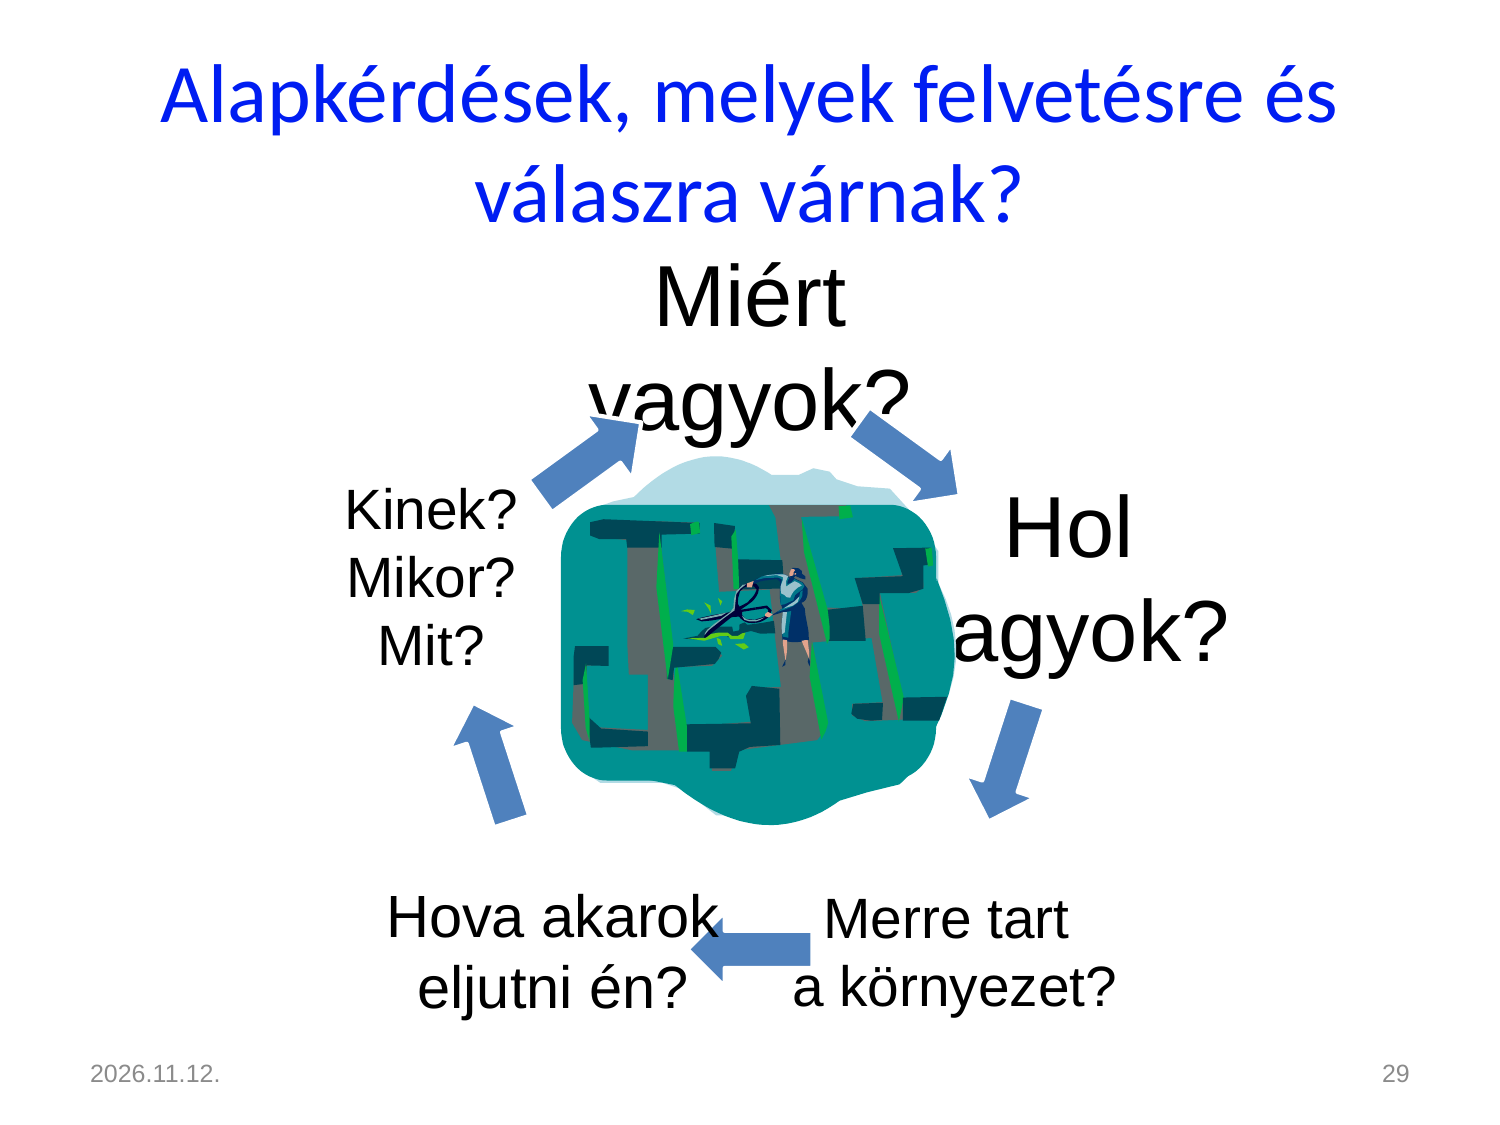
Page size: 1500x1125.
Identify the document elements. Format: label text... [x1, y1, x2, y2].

picture [560, 455, 963, 847]
title Alapkérdések, melyek felvetésre és válaszra várnak? [75, 45, 1425, 231]
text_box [0, 231, 1500, 1125]
